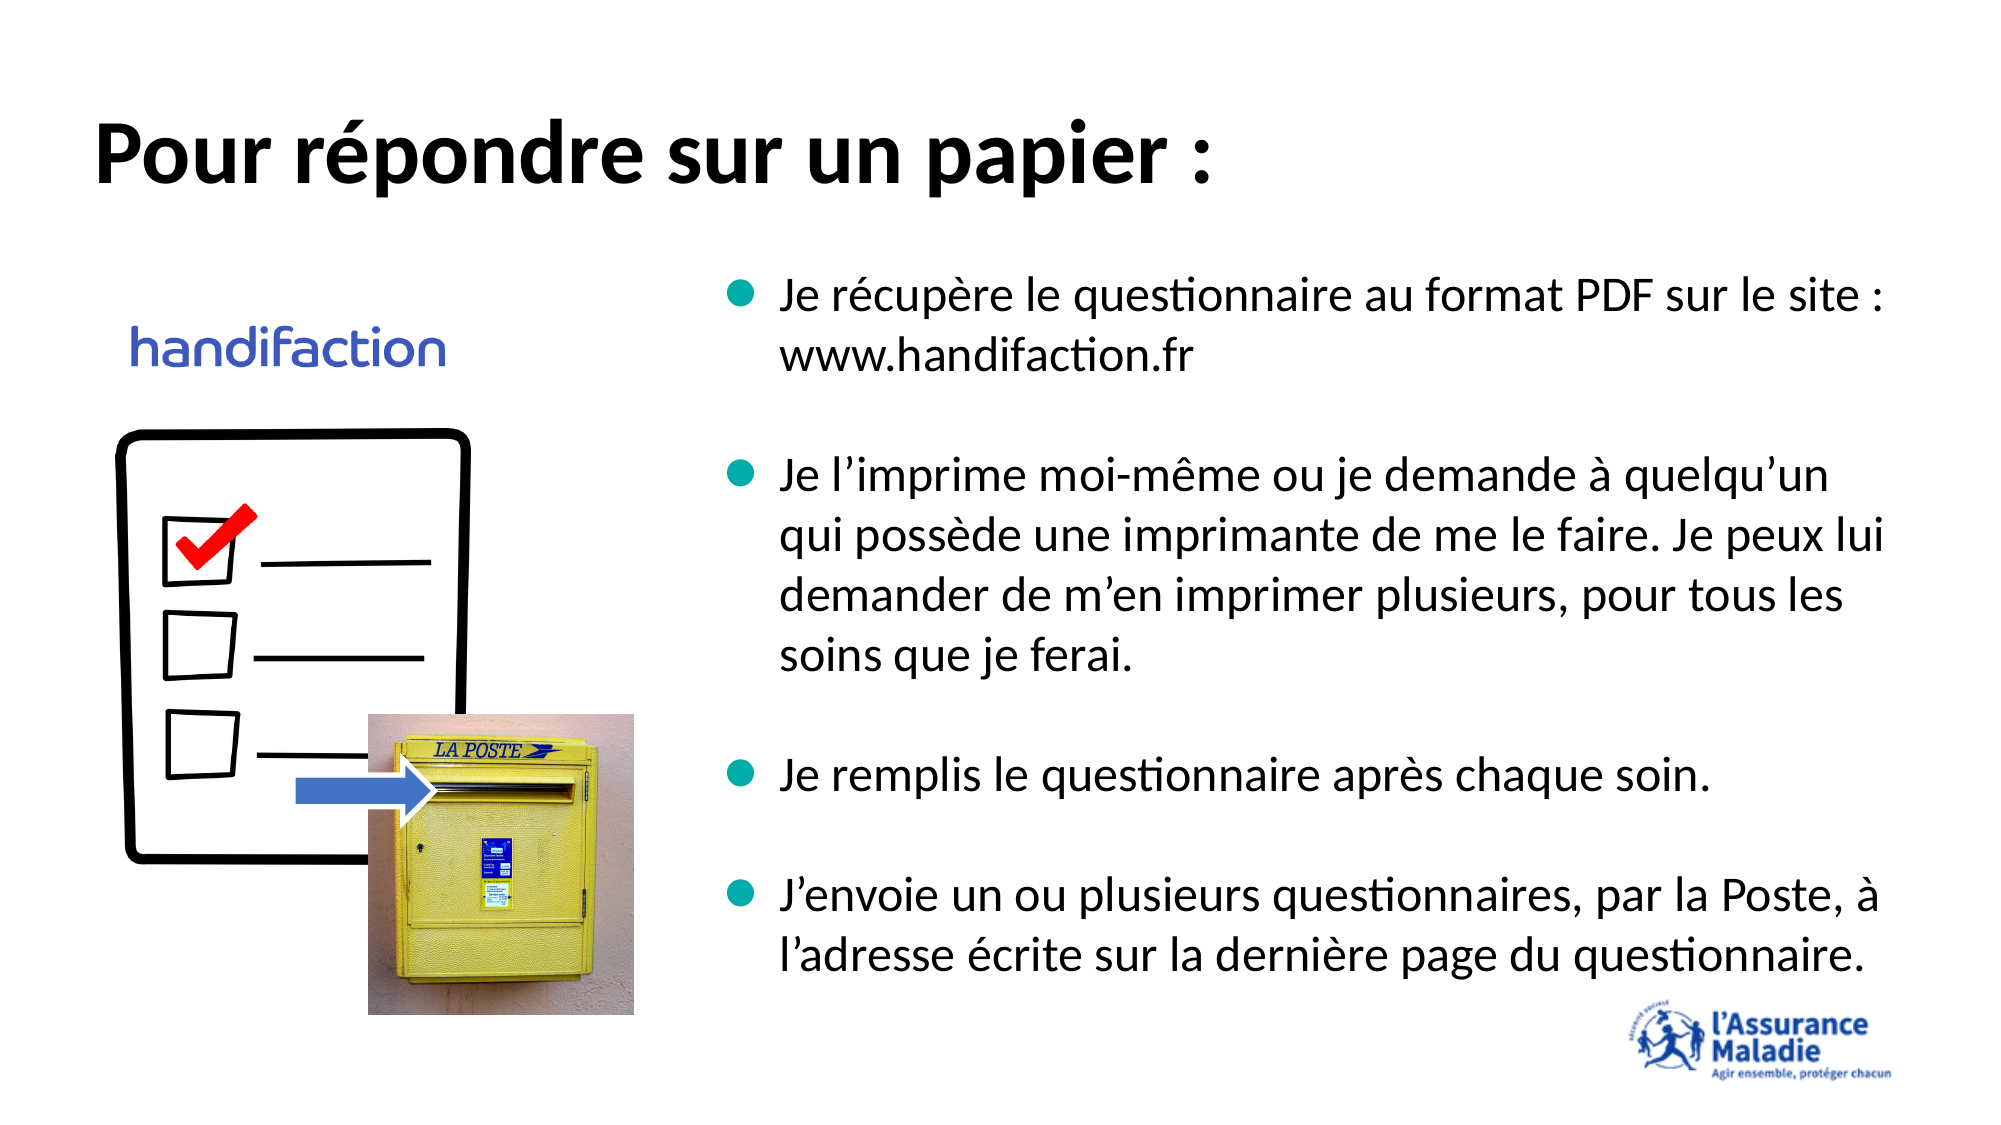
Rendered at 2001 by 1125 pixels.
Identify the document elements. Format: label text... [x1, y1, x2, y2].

text_box Je récupère le questionnaire au format PDF sur le site : www.handifaction.fr Je l’imprime moi-même ou je demande à quelqu’un qui possède une imprimante de me le faire. Je peux lui demander de m’en imprimer plusieurs, pour tous les soins que je ferai. Je remplis le questionnaire après chaque soin. J’envoie un ou plusieurs questionnaires, par la Poste, à l’adresse écrite sur la dernière page du questionnaire. [708, 254, 1907, 989]
picture [115, 428, 634, 1015]
title Pour répondre sur un papier : [79, 62, 1805, 246]
picture [1609, 995, 1946, 1102]
picture [127, 304, 445, 379]
